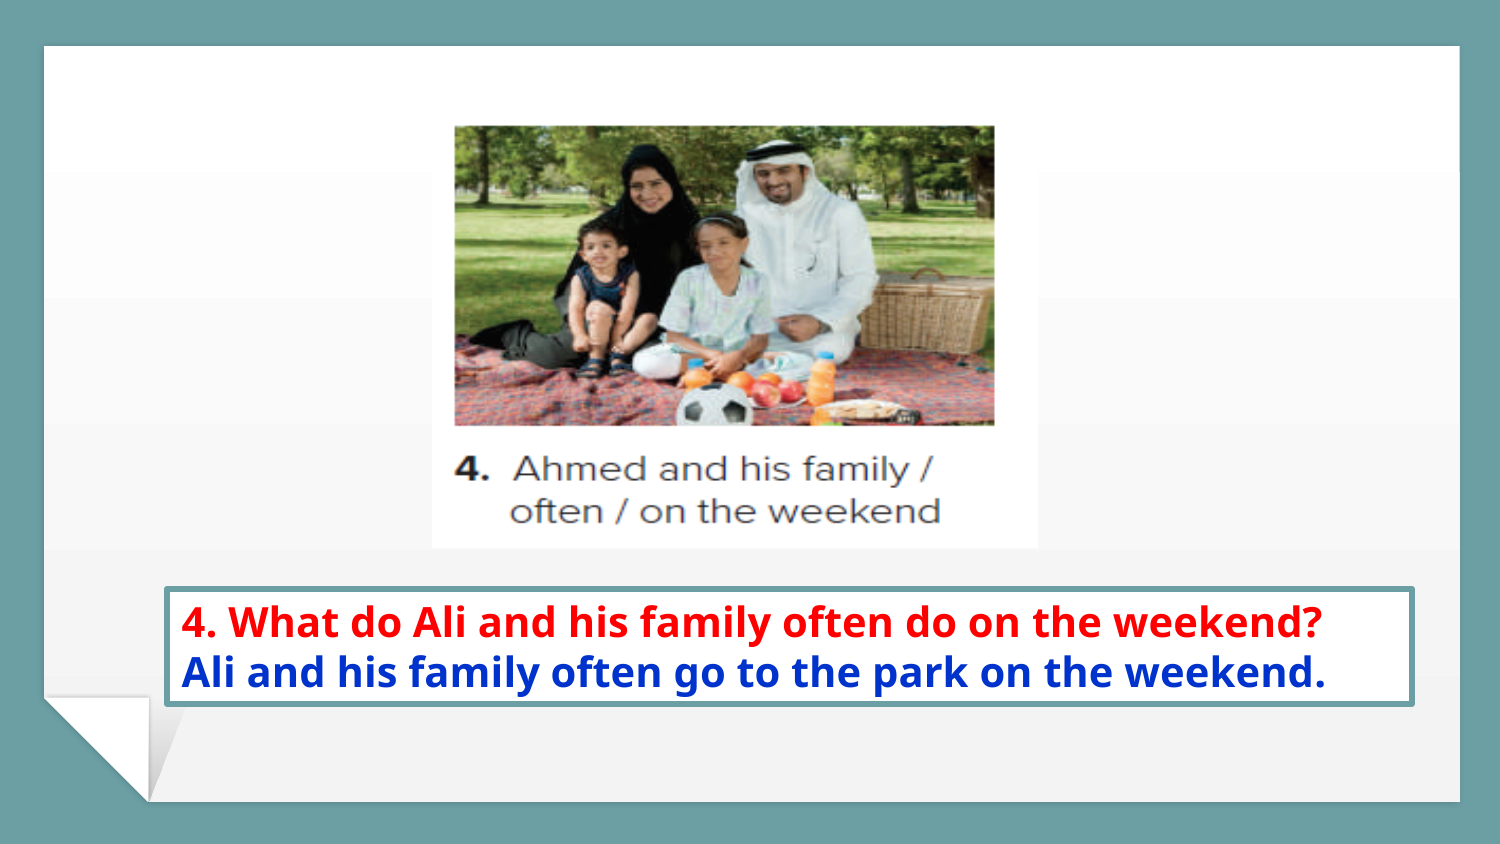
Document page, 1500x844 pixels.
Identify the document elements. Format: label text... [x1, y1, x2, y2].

picture [431, 102, 1038, 548]
text_box 4. What do Ali and his family often do on the weekend? Ali and his family often go to the park on the weekend. [165, 587, 1414, 706]
